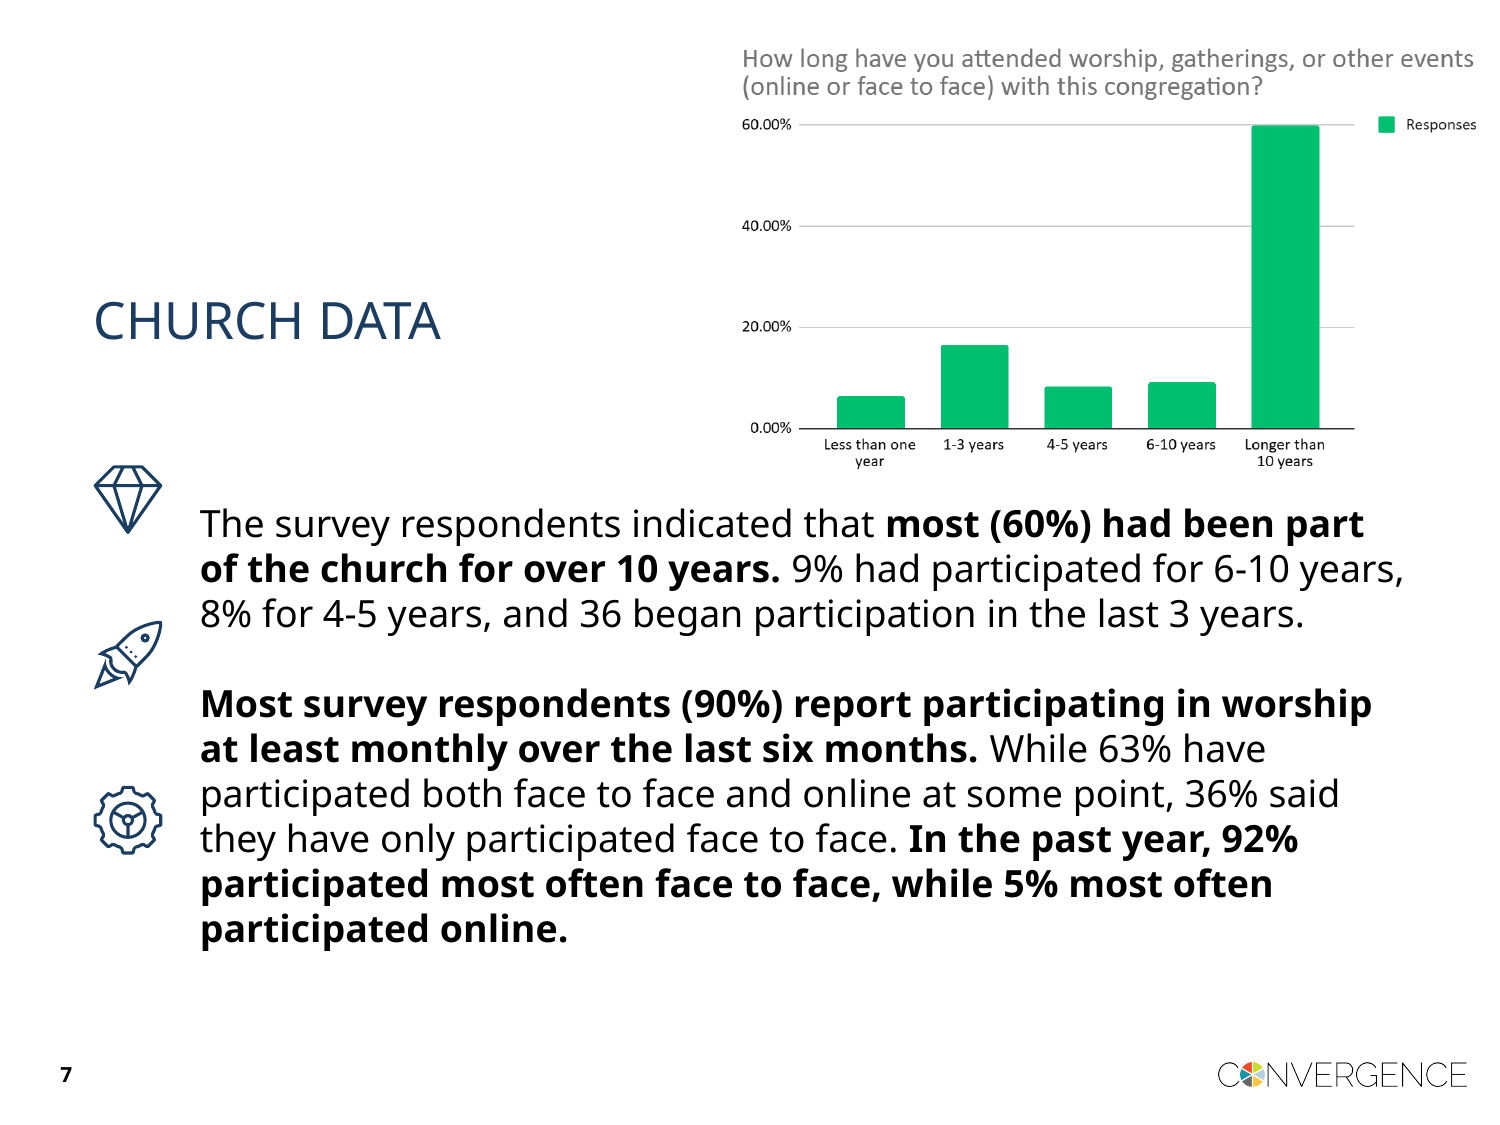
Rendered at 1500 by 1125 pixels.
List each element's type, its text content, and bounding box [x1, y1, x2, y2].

text_box ‹#› [45, 1054, 111, 1098]
text_box [93, 620, 163, 690]
text_box [93, 785, 163, 855]
text_box CHURCH DATA [93, 280, 630, 358]
picture [1218, 1062, 1468, 1087]
picture [718, 21, 1500, 493]
text_box The survey respondents indicated that most (60%) had been part of the church for over 10 years. 9% had participated for 6-10 years, 8% for 4-5 years, and 36 began participation in the last 3 years. Most survey respondents (90%) report participating in worship at least monthly over the last six months. While 63% have participated both face to face and online at some point, 36% said they have only participated face to face. In the past year, 92% participated most often face to face, while 5% most often participated online. [199, 492, 1407, 958]
text_box [93, 465, 163, 534]
